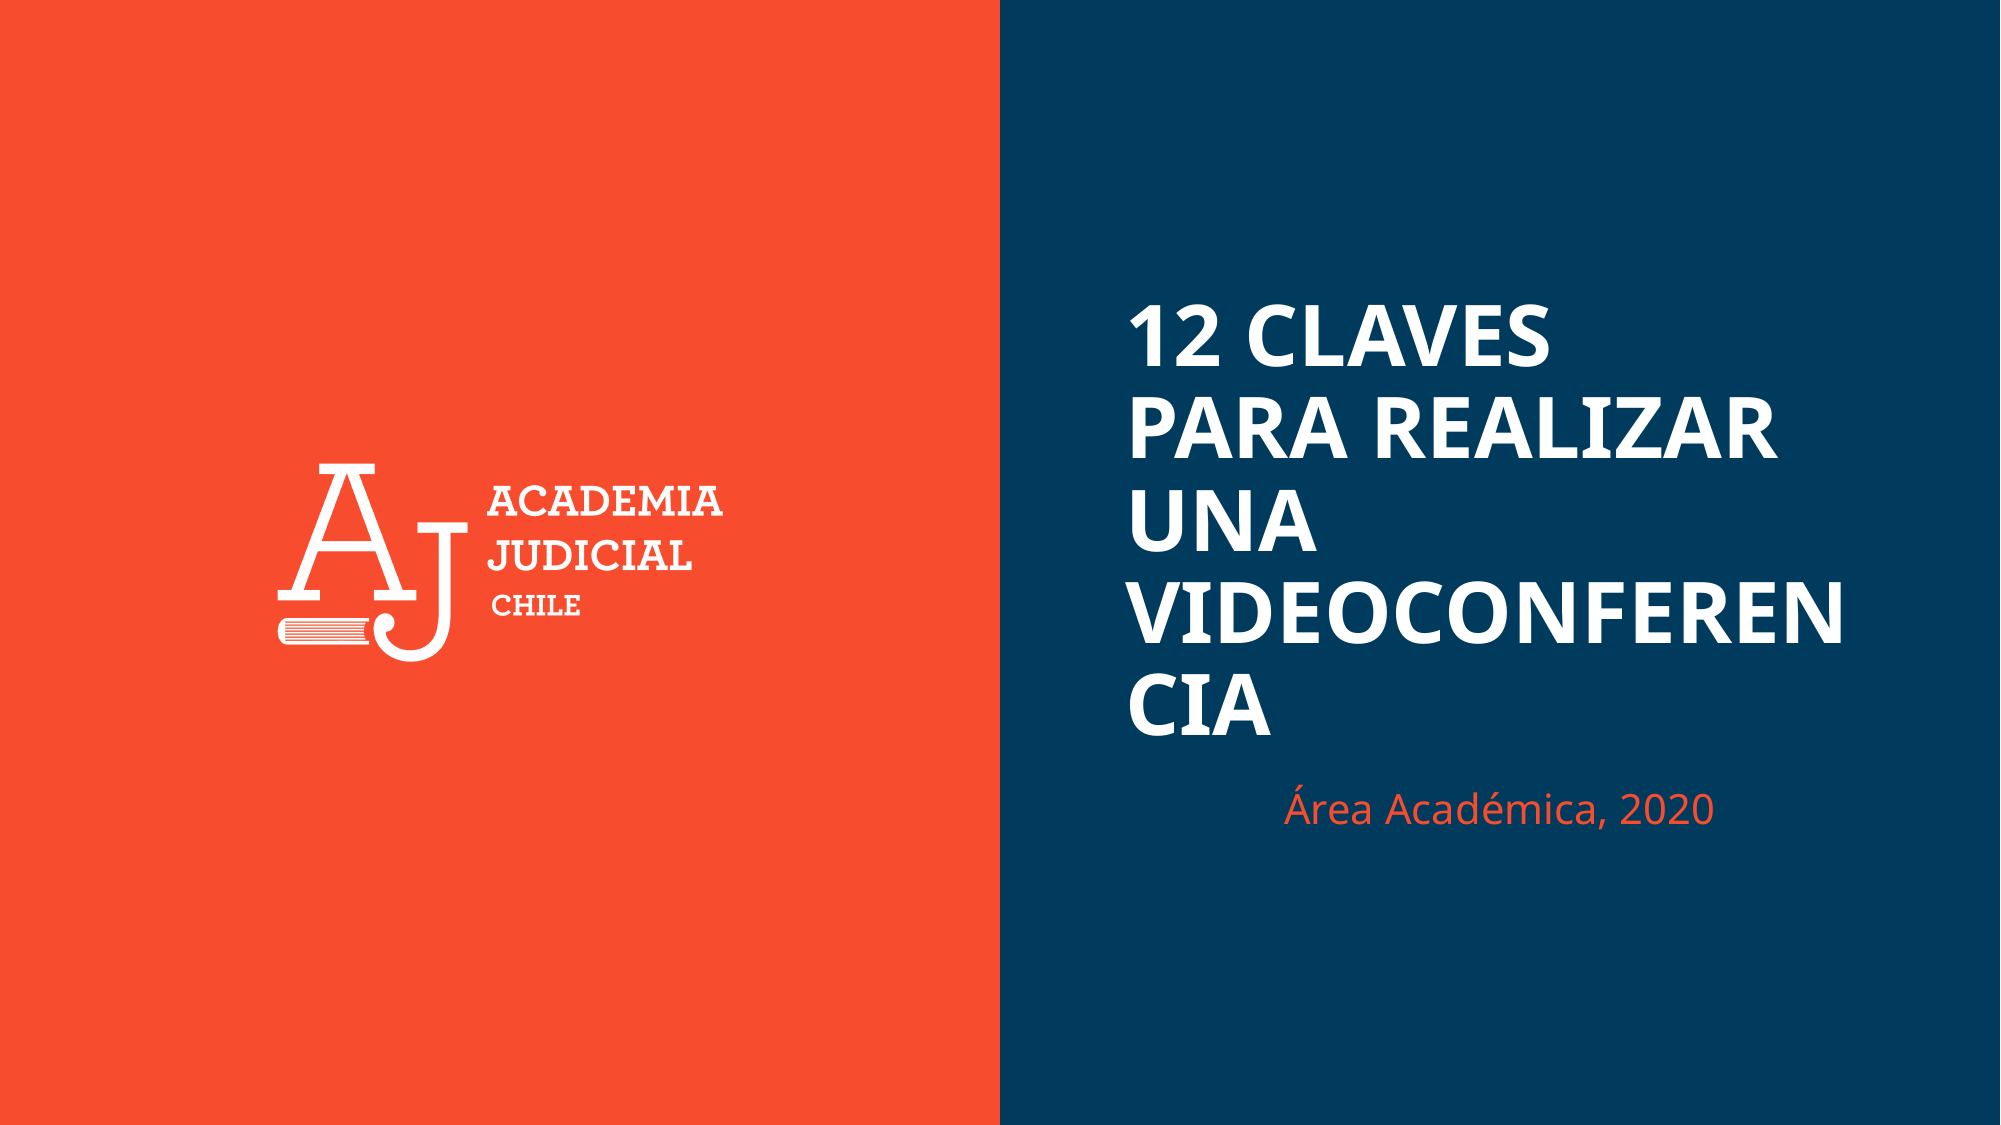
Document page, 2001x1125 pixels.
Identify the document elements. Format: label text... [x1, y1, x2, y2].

title 12 CLAVES PARA REALIZAR UNA VIDEOCONFERENCIA [1125, 290, 1882, 756]
subtitle Área Académica, 2020 [1146, 775, 1853, 892]
picture [261, 454, 739, 671]
